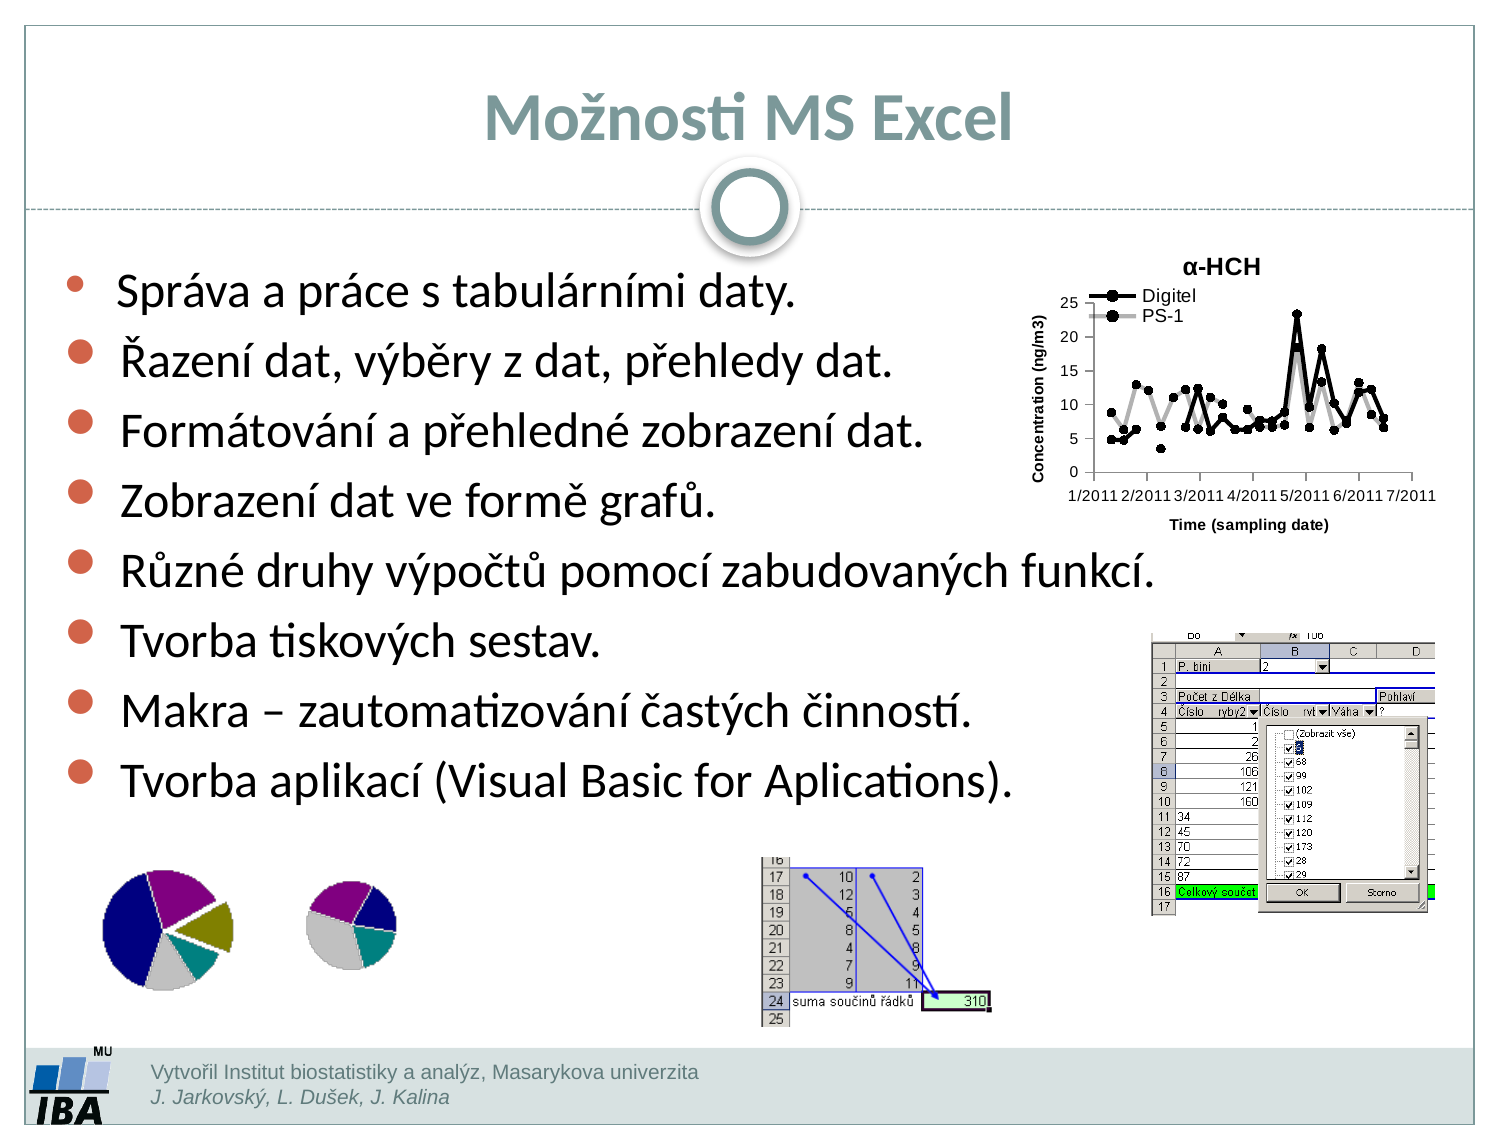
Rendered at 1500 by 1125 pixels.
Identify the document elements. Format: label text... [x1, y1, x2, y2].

picture [100, 869, 398, 992]
list Správa a práce s tabulárními daty. Řazení dat, výběry z dat, přehledy dat. Formátování a přehledné zobrazení dat. Zobrazení dat ve formě grafů. Různé druhy výpočtů pomocí zabudovaných funkcí. Tvorba tiskových sestav. Makra – zautomatizování častých činností. Tvorba aplikací (Visual Basic for Aplications). [49, 249, 1450, 1005]
title Možnosti MS Excel [49, 37, 1450, 163]
picture [761, 857, 999, 1027]
picture [29, 1046, 112, 1125]
footer Vytvořil Institut biostatistiky a analýz, Masarykova univerzita J. Jarkovský, L. Dušek, J. Kalina [135, 1051, 724, 1112]
picture [1151, 633, 1436, 917]
chart [997, 231, 1447, 563]
